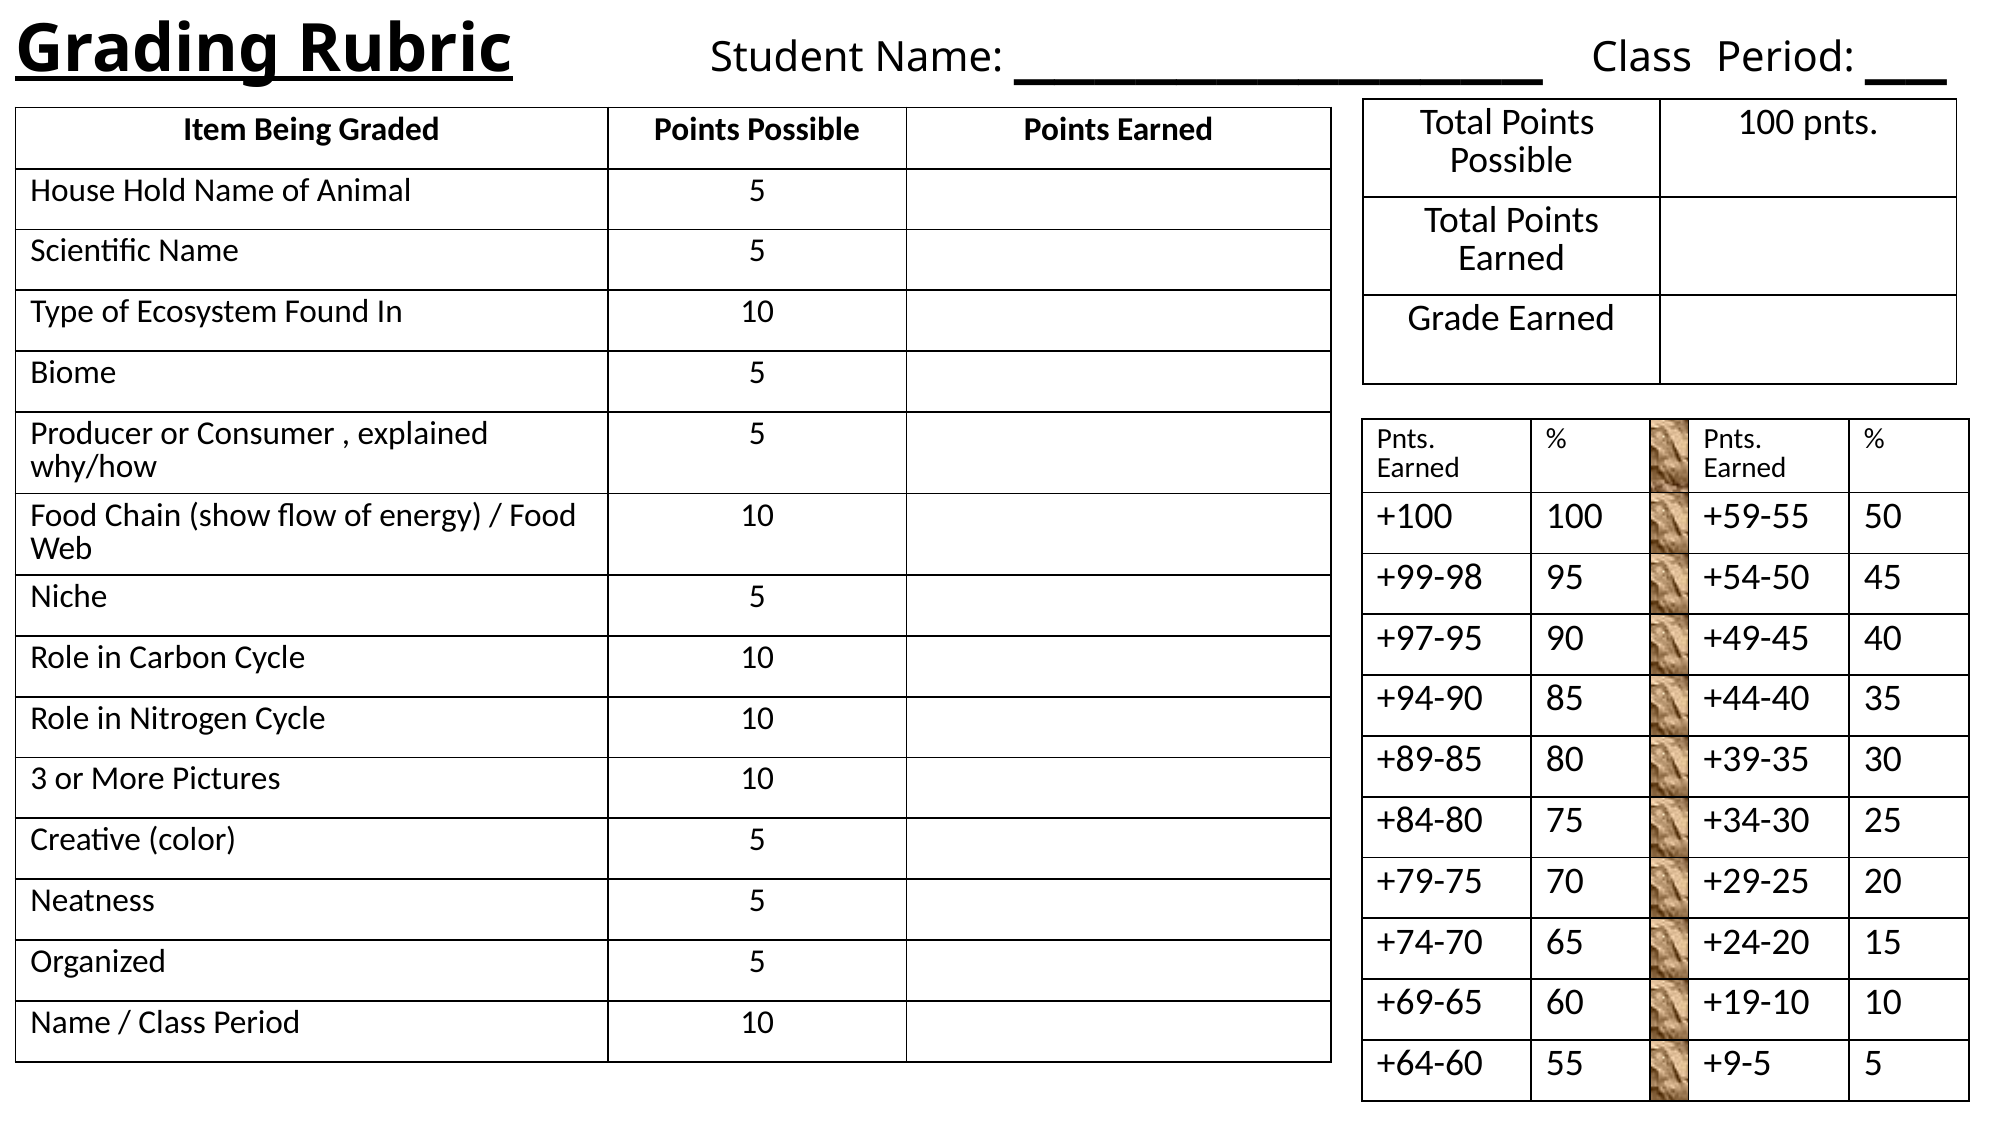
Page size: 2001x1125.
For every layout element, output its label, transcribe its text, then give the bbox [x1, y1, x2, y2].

table_cell 80 [1532, 737, 1649, 796]
table_cell +9-5 [1689, 1041, 1848, 1100]
table_cell 10 [609, 637, 906, 696]
table_cell [907, 758, 1330, 817]
table_header [1651, 420, 1688, 492]
table_cell Organized [16, 941, 607, 1000]
table_cell 3 or More Pictures [16, 758, 607, 817]
table_cell 25 [1850, 798, 1968, 857]
table_cell +69-65 [1363, 980, 1530, 1039]
table_cell House Hold Name of Animal [16, 170, 607, 229]
table_cell 5 [609, 413, 906, 493]
table_cell Biome [16, 352, 607, 411]
table_cell 5 [609, 170, 906, 229]
table_cell 5 [609, 880, 906, 939]
table_cell 70 [1532, 858, 1649, 917]
table_cell [1651, 919, 1688, 978]
table_cell [907, 413, 1330, 493]
table_cell [1651, 1041, 1688, 1100]
table_cell +99-98 [1363, 554, 1530, 613]
table_cell Creative (color) [16, 819, 607, 878]
table_cell 10 [609, 758, 906, 817]
table_cell 5 [609, 819, 906, 878]
table_cell Type of Ecosystem Found In [16, 291, 607, 350]
table_cell 10 [1850, 980, 1968, 1039]
table_cell [907, 170, 1330, 229]
table_cell 10 [609, 494, 906, 574]
table_header Item Being Graded [16, 108, 607, 168]
table_cell [907, 880, 1330, 939]
table_cell +97-95 [1363, 615, 1530, 674]
table_cell Niche [16, 576, 607, 635]
table_cell [907, 698, 1330, 757]
table_cell [1661, 296, 1956, 383]
table_cell 100 [1532, 493, 1649, 553]
table_cell [907, 819, 1330, 878]
table_cell Role in Nitrogen Cycle [16, 698, 607, 757]
table_cell 65 [1532, 919, 1649, 978]
table_header 100 pnts. [1661, 100, 1956, 196]
table_cell [907, 941, 1330, 1000]
table_cell 55 [1532, 1041, 1649, 1100]
table_cell +19-10 [1689, 980, 1848, 1039]
table_cell 5 [1850, 1041, 1968, 1100]
table_cell [907, 291, 1330, 350]
table_header % [1532, 420, 1649, 492]
table_cell 5 [609, 230, 906, 289]
table_cell [907, 576, 1330, 635]
table_cell 60 [1532, 980, 1649, 1039]
table_cell [907, 637, 1330, 696]
table_cell 5 [609, 352, 906, 411]
table_cell 40 [1850, 615, 1968, 674]
table_cell +79-75 [1363, 858, 1530, 917]
table_cell [907, 1002, 1330, 1061]
table_cell 5 [609, 941, 906, 1000]
table_cell +54-50 [1689, 554, 1848, 613]
table_cell 20 [1850, 858, 1968, 917]
table_cell +24-20 [1689, 919, 1848, 978]
table_cell +29-25 [1689, 858, 1848, 917]
table_cell Food Chain (show flow of energy) / Food Web [16, 494, 607, 574]
table_cell [1651, 615, 1688, 674]
table_cell [1651, 493, 1688, 553]
table_cell [1651, 798, 1688, 857]
table_cell 5 [609, 576, 906, 635]
table_cell 75 [1532, 798, 1649, 857]
table_cell 50 [1850, 493, 1968, 553]
table_cell +64-60 [1363, 1041, 1530, 1100]
table_cell +84-80 [1363, 798, 1530, 857]
table_cell 45 [1850, 554, 1968, 613]
table_cell [907, 494, 1330, 574]
table_cell +100 [1363, 493, 1530, 553]
table_cell +49-45 [1689, 615, 1848, 674]
table_header Points Earned [907, 108, 1330, 168]
table_cell 90 [1532, 615, 1649, 674]
table_cell 85 [1532, 676, 1649, 735]
table_cell 10 [609, 291, 906, 350]
table_cell +59-55 [1689, 493, 1848, 553]
table_cell [1651, 676, 1688, 735]
table_cell Grade Earned [1364, 296, 1659, 383]
table_cell +89-85 [1363, 737, 1530, 796]
table_cell [1651, 980, 1688, 1039]
table_cell [1651, 737, 1688, 796]
table_cell +94-90 [1363, 676, 1530, 735]
table_cell Neatness [16, 880, 607, 939]
title Grading Rubric Student Name: _____________ Class Period: __ [0, 0, 2000, 108]
table_cell [1661, 198, 1956, 294]
table_header Total Points Possible [1364, 100, 1659, 196]
table_cell +34-30 [1689, 798, 1848, 857]
table_cell +74-70 [1363, 919, 1530, 978]
table_cell [1651, 554, 1688, 613]
table_cell Name / Class Period [16, 1002, 607, 1061]
table_cell 95 [1532, 554, 1649, 613]
table_cell [907, 230, 1330, 289]
table_header Pnts. Earned [1689, 420, 1848, 492]
table_cell Producer or Consumer , explained why/how [16, 413, 607, 493]
table_cell 10 [609, 698, 906, 757]
table_cell +44-40 [1689, 676, 1848, 735]
table_header % [1850, 420, 1968, 492]
table_header Pnts. Earned [1363, 420, 1530, 492]
table_cell Scientific Name [16, 230, 607, 289]
table_cell Role in Carbon Cycle [16, 637, 607, 696]
table_cell Total Points Earned [1364, 198, 1659, 294]
table_header Points Possible [609, 108, 906, 168]
table_cell 35 [1850, 676, 1968, 735]
table_cell 15 [1850, 919, 1968, 978]
table_cell 10 [609, 1002, 906, 1061]
table_cell 30 [1850, 737, 1968, 796]
table_cell [1651, 858, 1688, 917]
table_cell +39-35 [1689, 737, 1848, 796]
table_cell [907, 352, 1330, 411]
